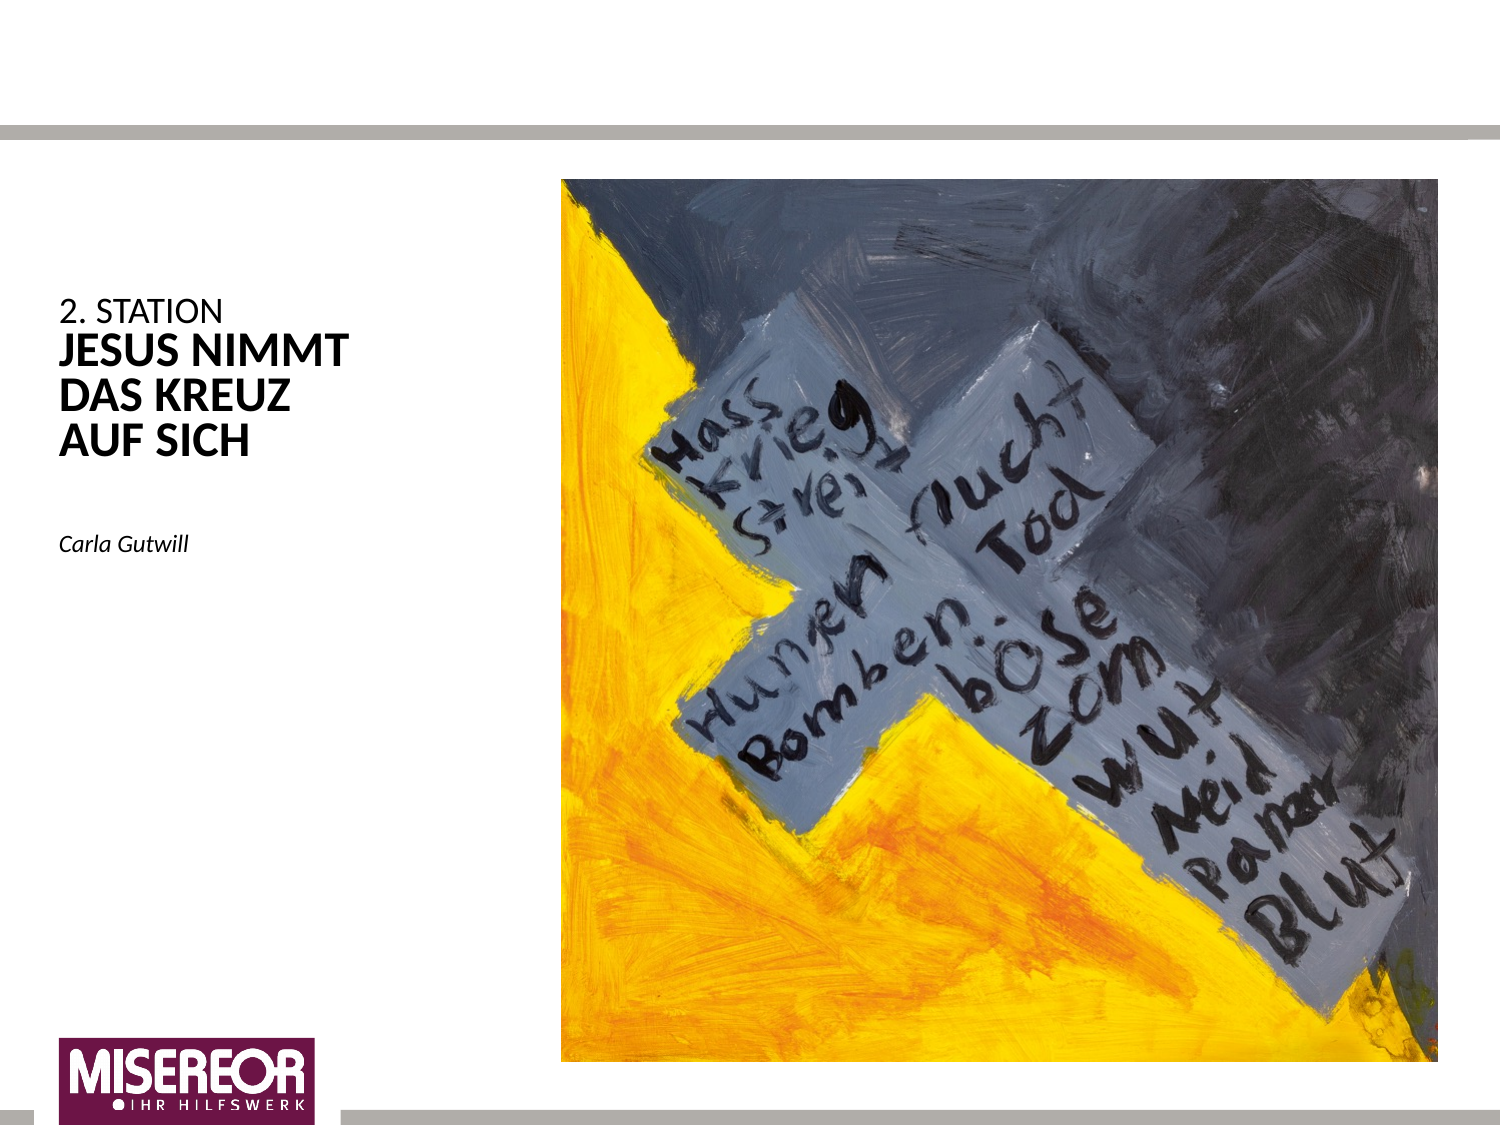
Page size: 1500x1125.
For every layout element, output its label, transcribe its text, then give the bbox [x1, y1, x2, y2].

text_box 2. STATION JESUS NIMMT DAS KREUZ AUF SICH Carla Gutwill [58, 285, 559, 558]
picture [560, 179, 1438, 1062]
